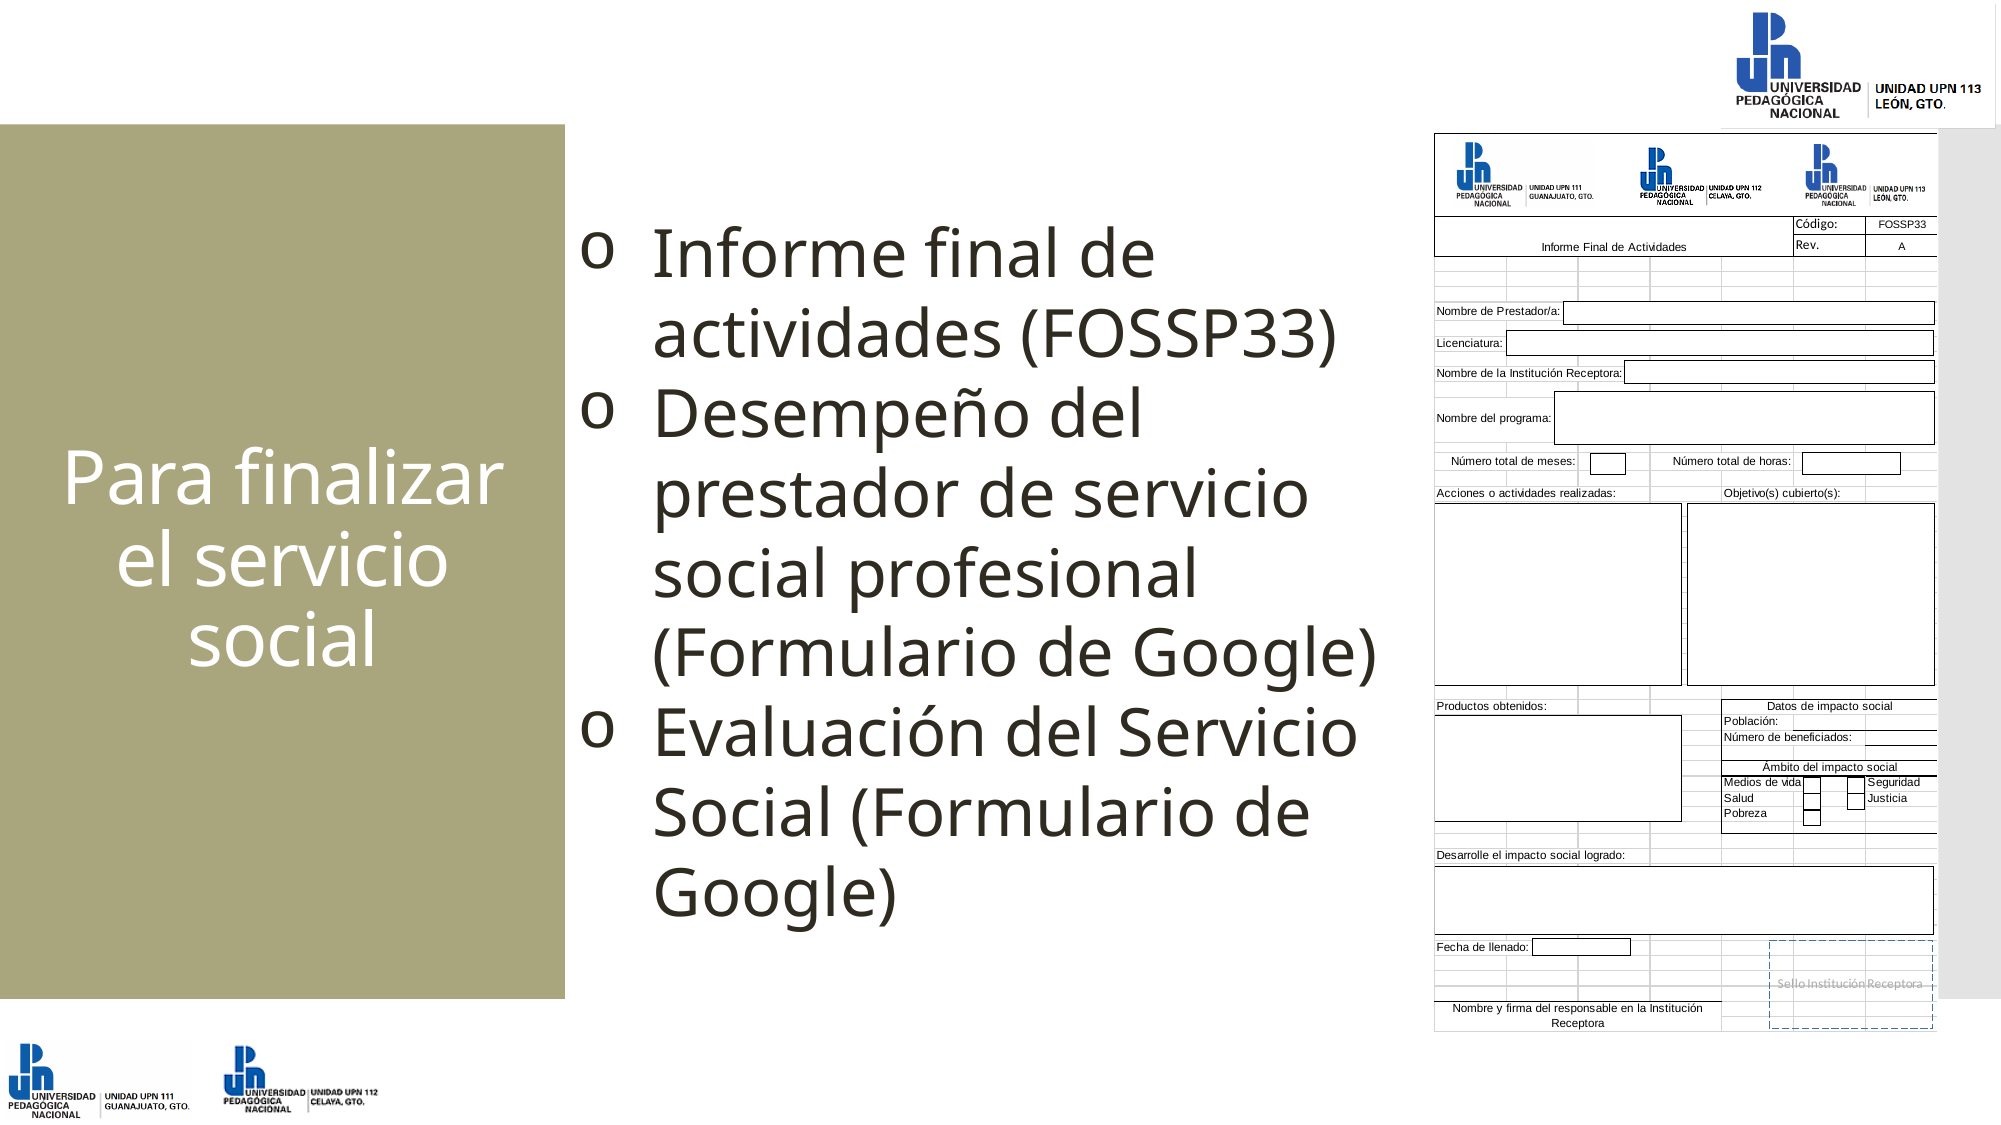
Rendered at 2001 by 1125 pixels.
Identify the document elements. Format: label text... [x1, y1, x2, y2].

picture [5, 1040, 194, 1121]
picture [212, 1040, 390, 1121]
picture [1721, 3, 1996, 129]
title Para finalizar el servicio social [41, 184, 525, 940]
picture [1433, 132, 1939, 1033]
text_box Informe final de actividades (FOSSP33) Desempeño del prestador de servicio social profesional (Formulario de Google) Evaluación del Servicio Social (Formulario de Google) [562, 203, 1413, 938]
